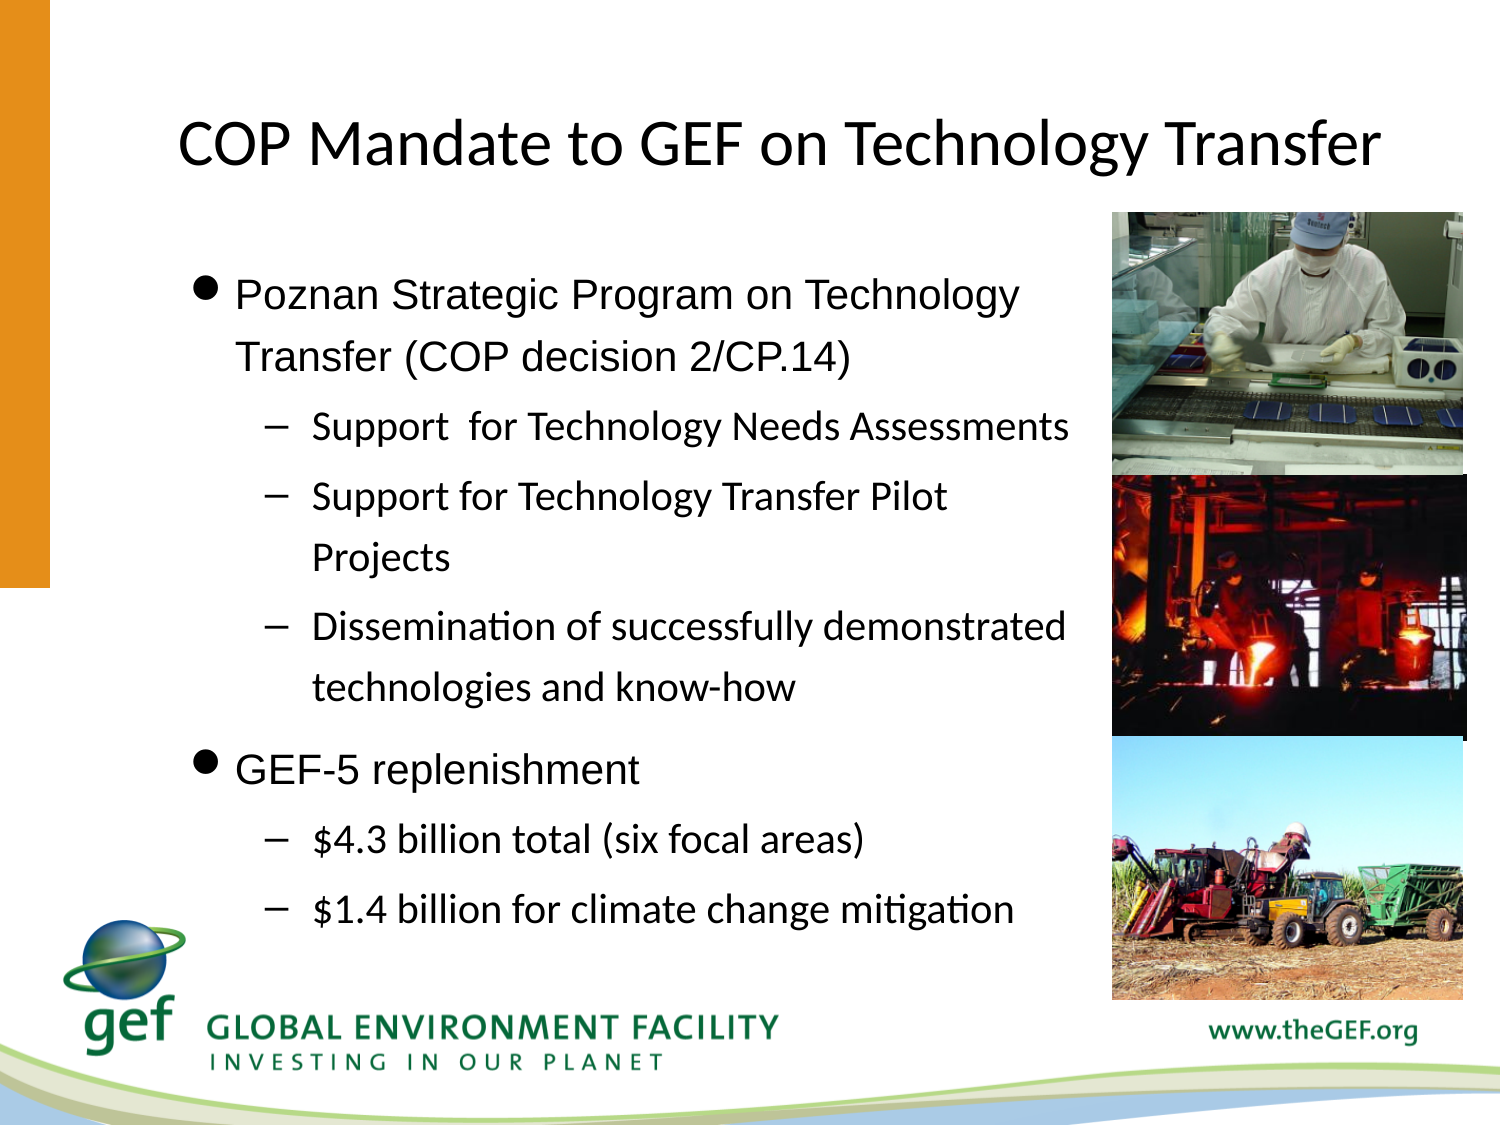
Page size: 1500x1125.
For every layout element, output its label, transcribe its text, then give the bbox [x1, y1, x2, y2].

picture [0, 212, 1500, 1125]
picture [0, 0, 50, 588]
list Poznan Strategic Program on Technology Transfer (COP decision 2/CP.14) Support for Technology Needs Assessments Support for Technology Transfer Pilot Projects Dissemination of successfully demonstrated technologies and know-how GEF-5 replenishment $4.3 billion total (six focal areas) $1.4 billion for climate change mitigation [174, 249, 1088, 963]
title COP Mandate to GEF on Technology Transfer [137, 45, 1425, 233]
